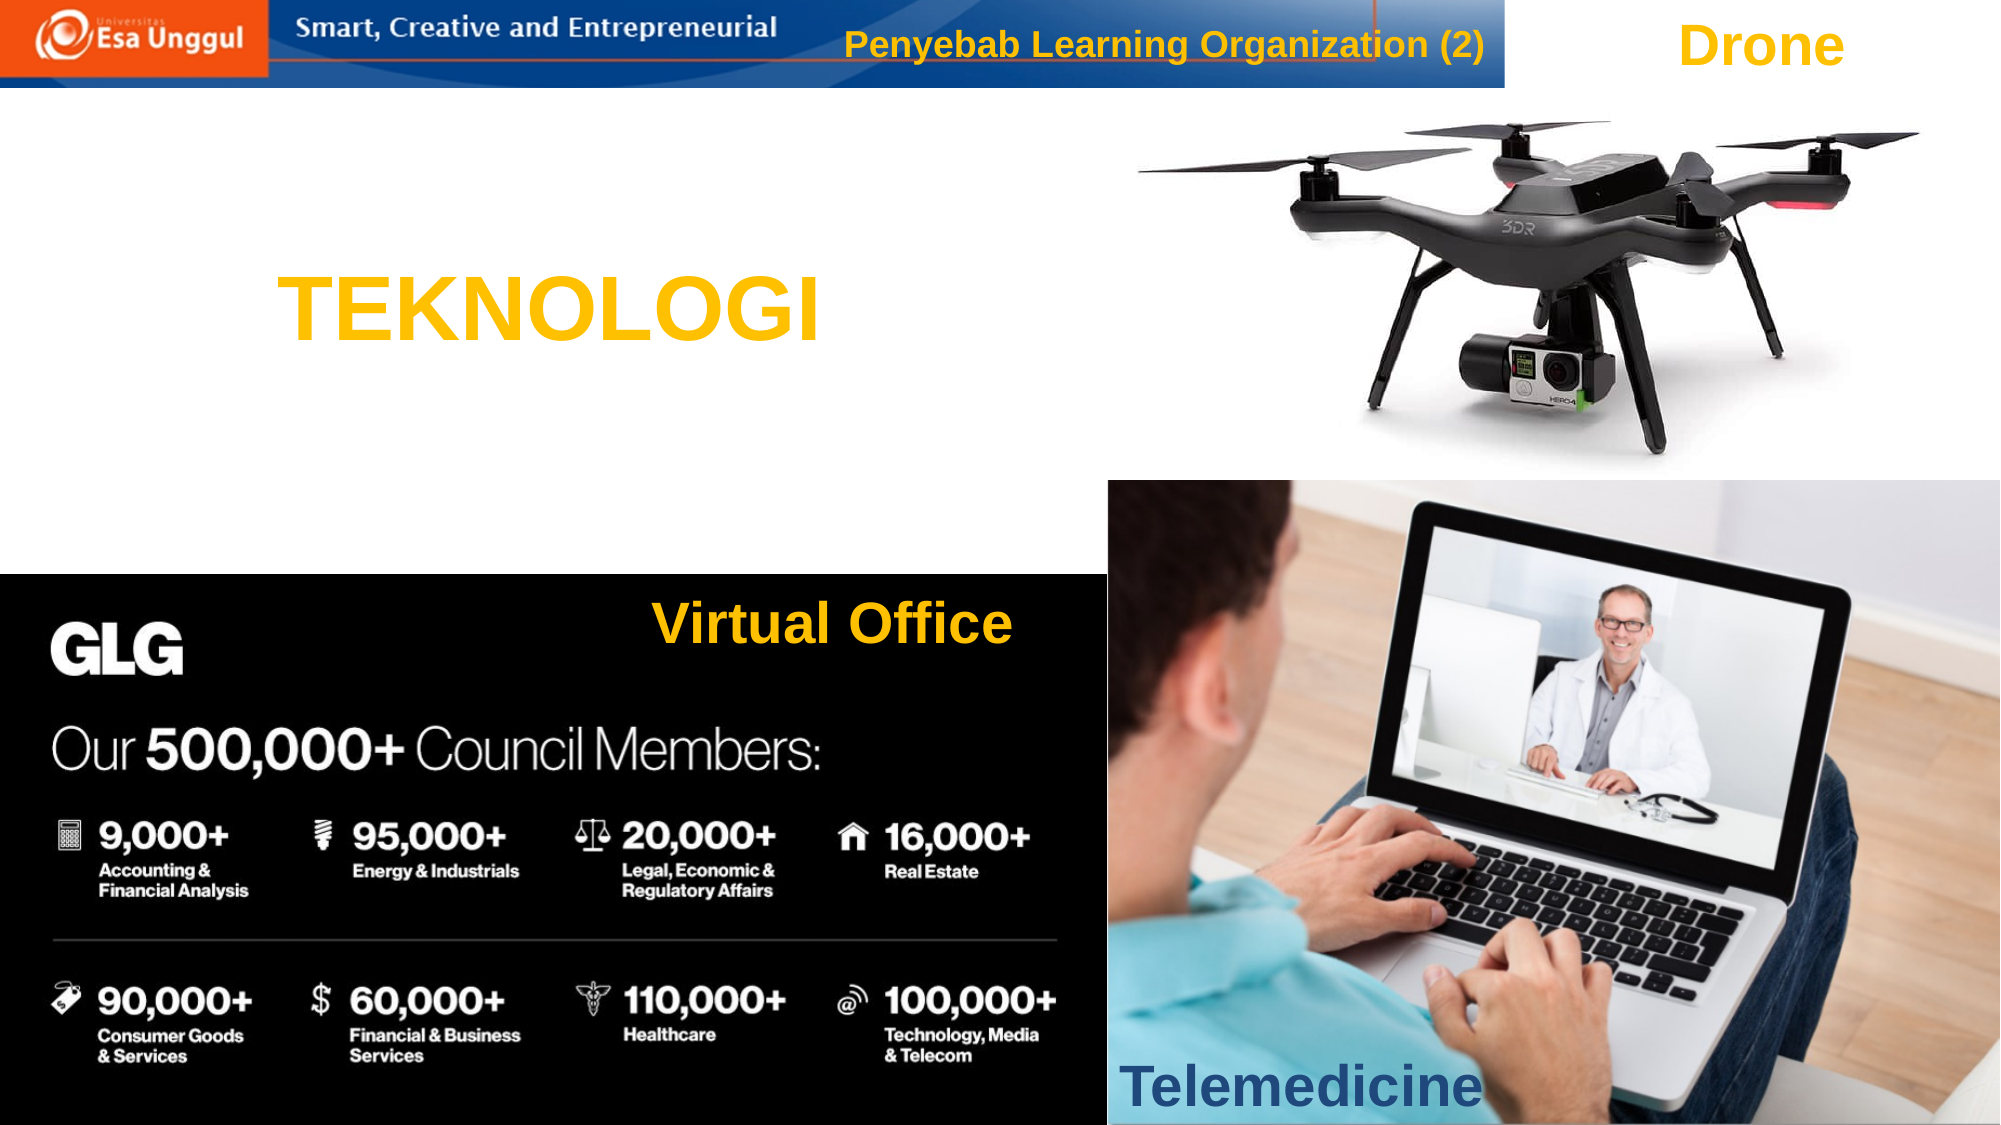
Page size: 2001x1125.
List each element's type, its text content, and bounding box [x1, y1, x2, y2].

picture [0, 480, 2000, 1125]
text_box Drone [1524, 0, 2000, 85]
text_box TEKNOLOGI [262, 241, 1000, 367]
picture [0, 0, 1505, 88]
picture [1137, 91, 2000, 476]
